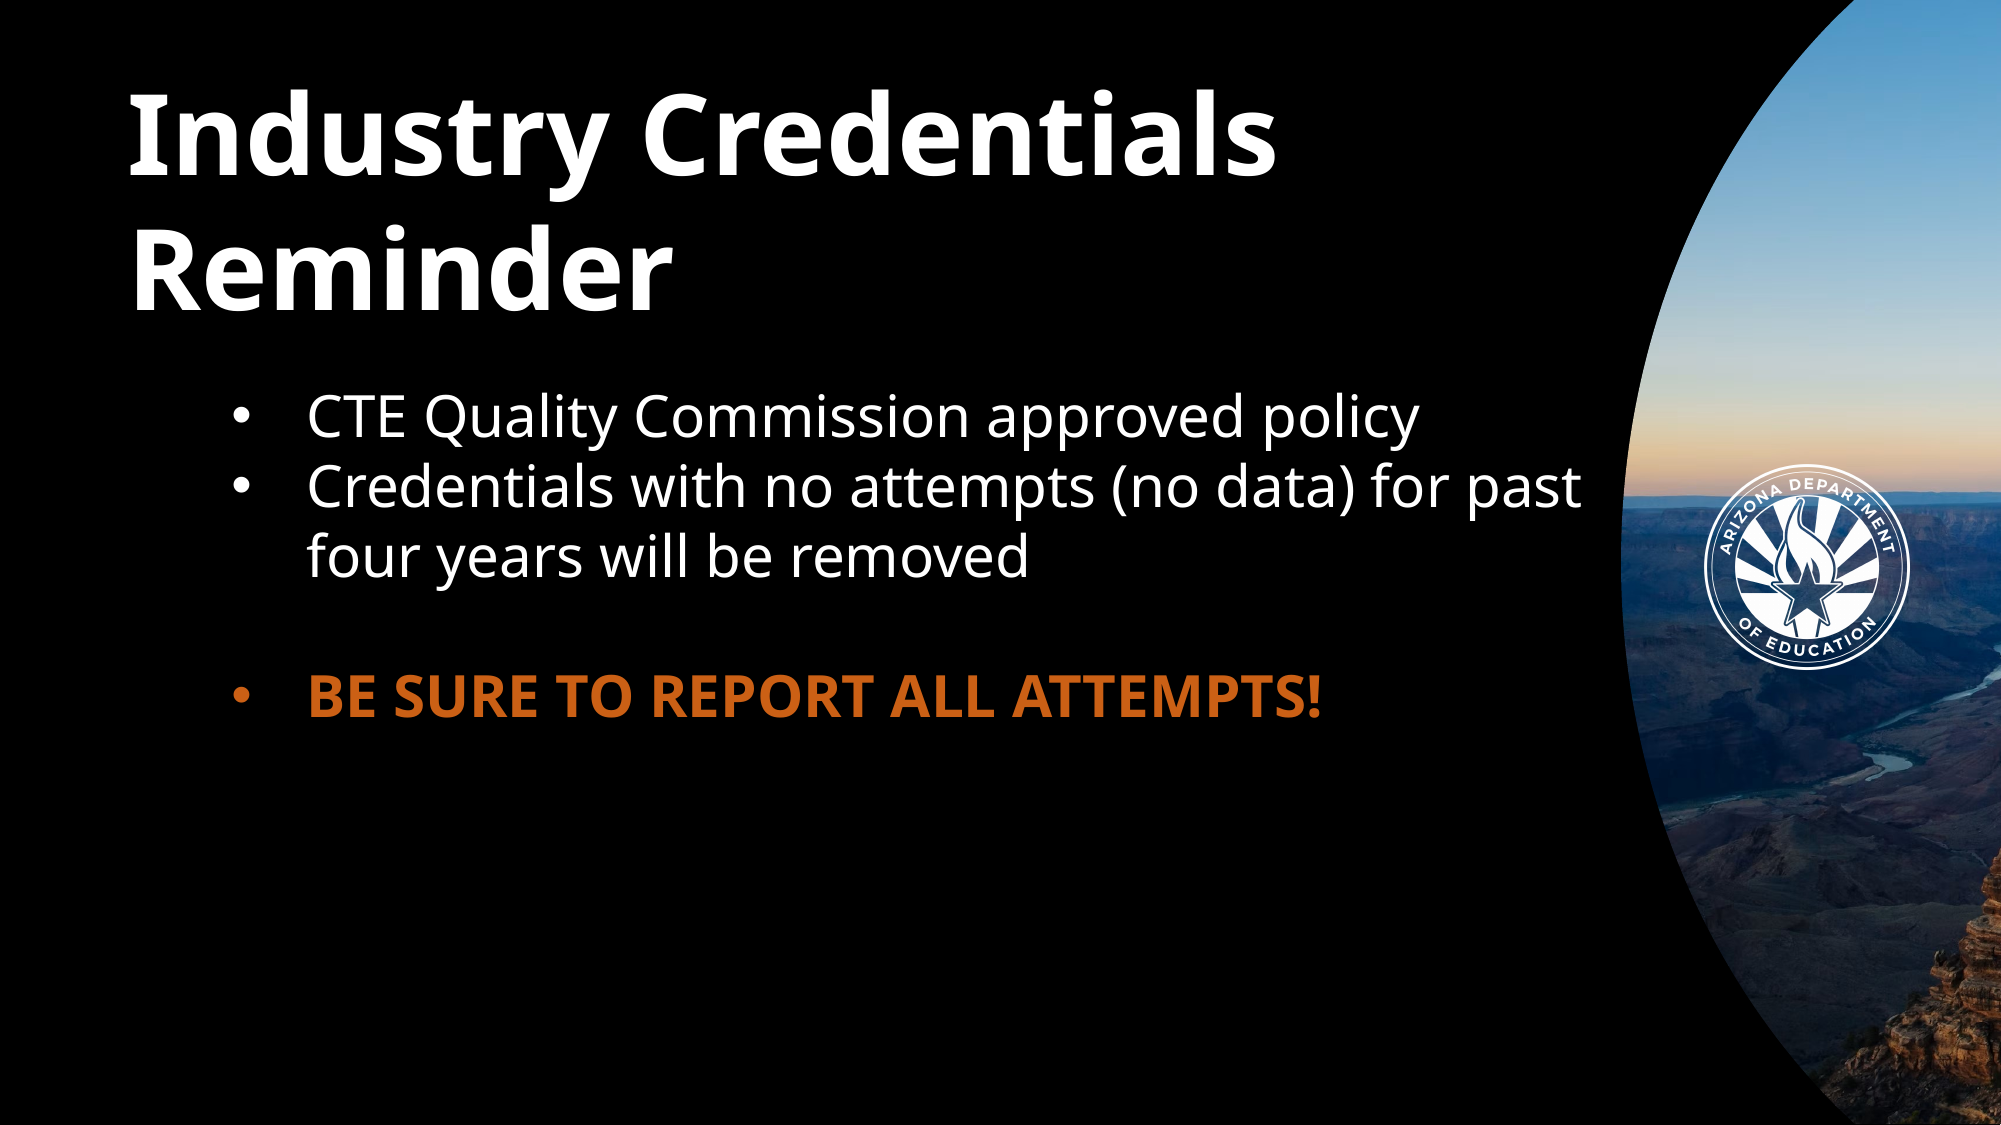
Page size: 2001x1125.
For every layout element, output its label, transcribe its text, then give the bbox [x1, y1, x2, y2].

text_box CTE Quality Commission approved policy Credentials with no attempts (no data) for past four years will be removed BE SURE TO REPORT ALL ATTEMPTS! [216, 372, 1620, 737]
picture [1620, 0, 2001, 1125]
text_box Industry Credentials Reminder [113, 55, 1457, 341]
